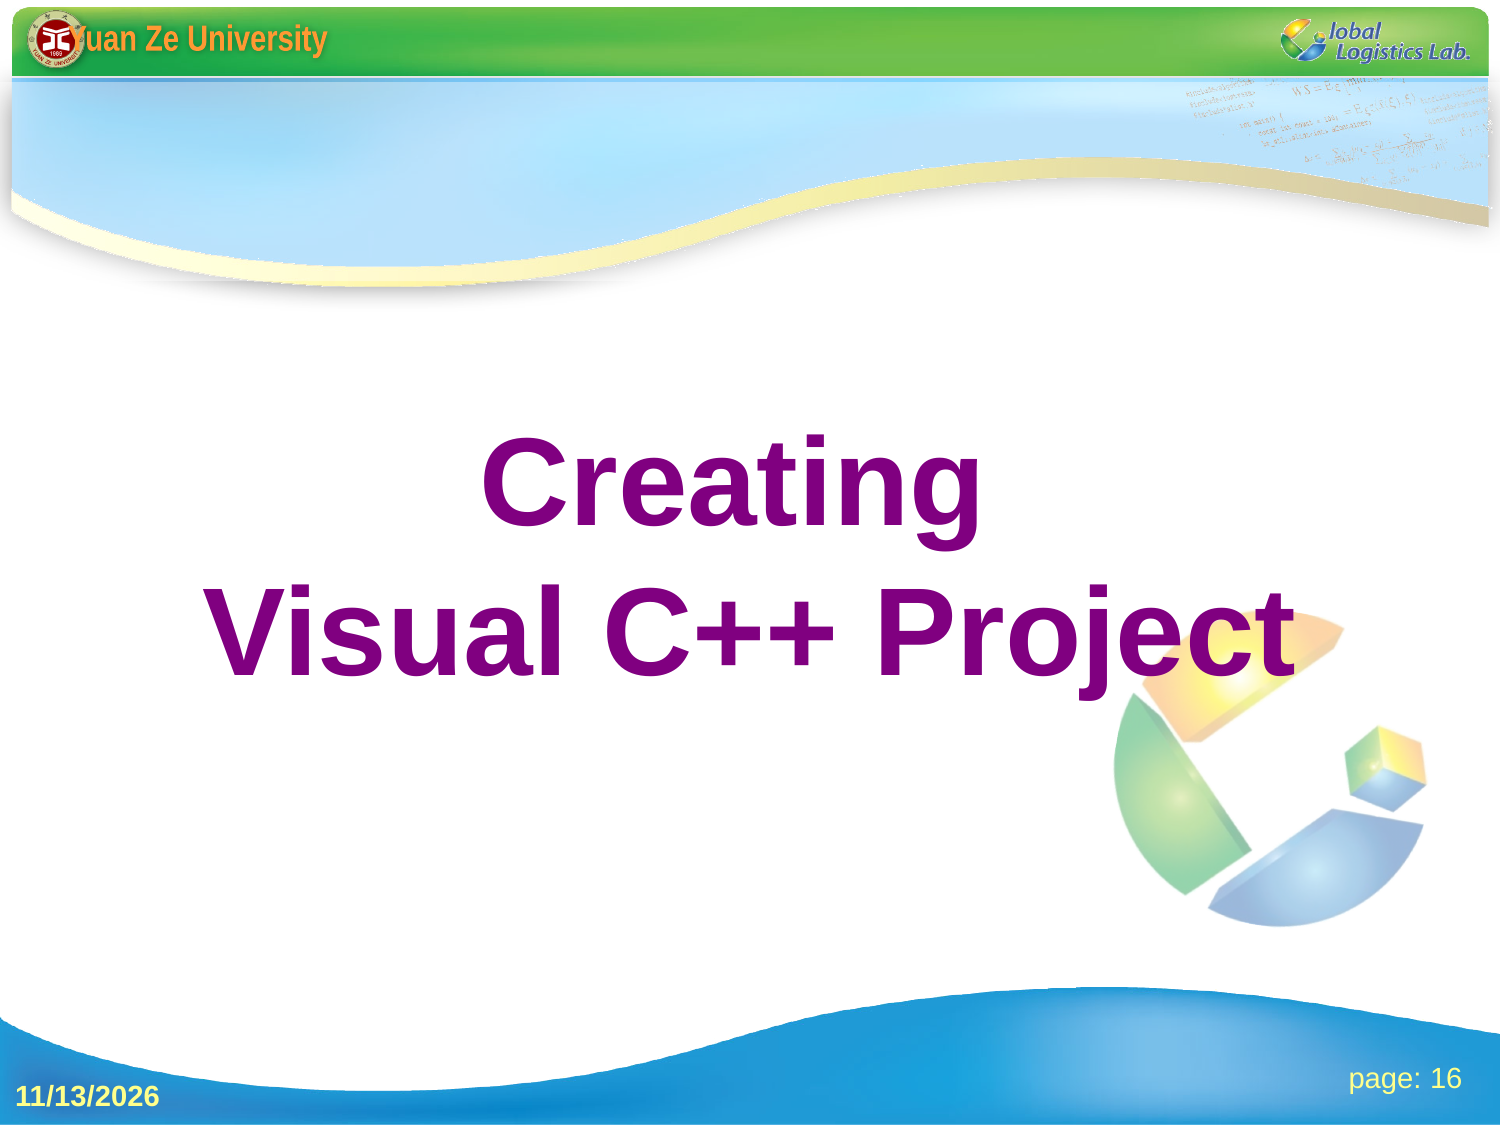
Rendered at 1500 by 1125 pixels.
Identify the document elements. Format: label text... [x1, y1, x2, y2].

title Creating Visual C++ Project [23, 457, 1477, 645]
table_cell Bowl [11, 78, 1500, 82]
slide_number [0, 1065, 197, 1125]
table_cell Bowl [11, 282, 1489, 287]
slide_number page: 16 [1281, 1047, 1478, 1107]
picture [12, 7, 1489, 76]
picture [0, 987, 1500, 1125]
